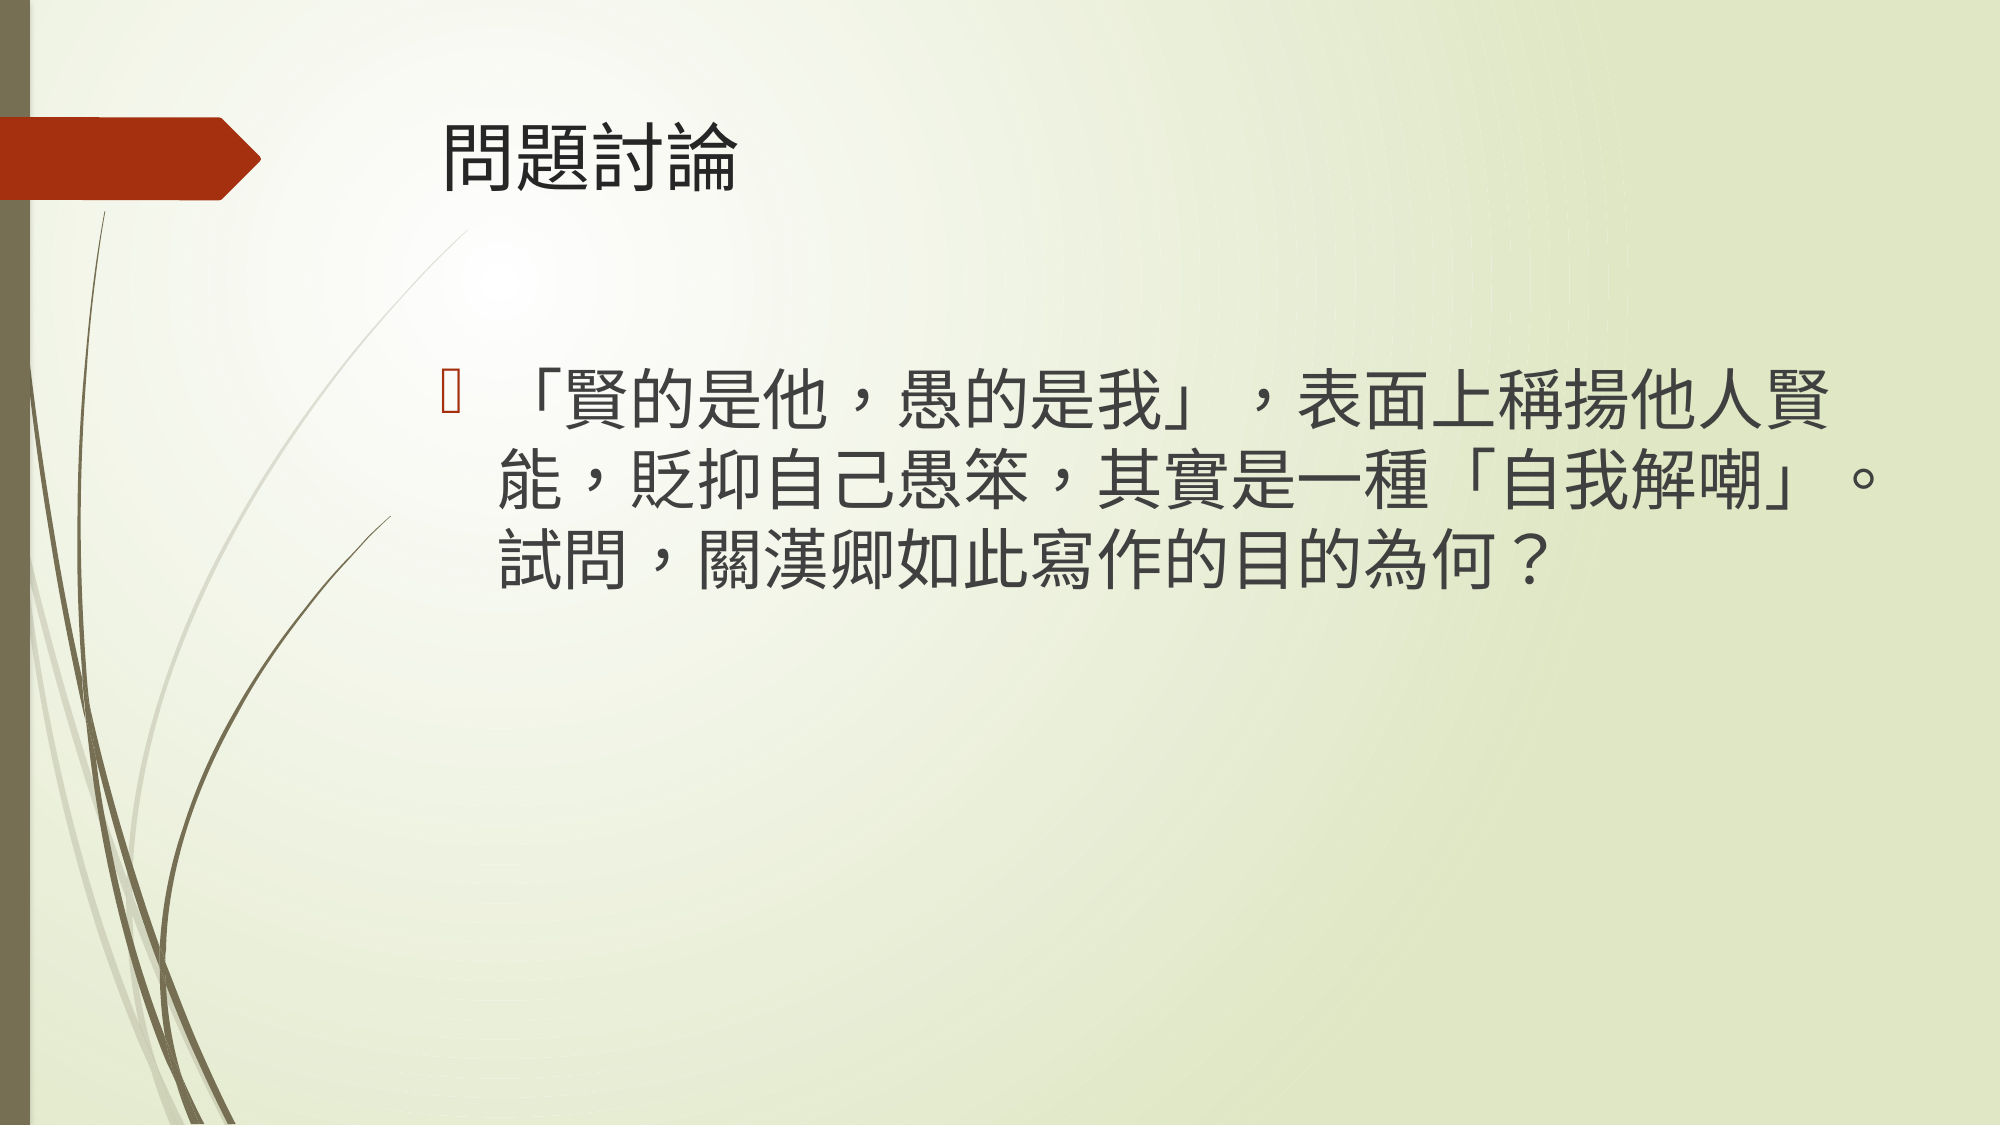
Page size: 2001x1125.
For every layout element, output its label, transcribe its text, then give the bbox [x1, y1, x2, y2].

title 問題討論 [425, 102, 1888, 313]
list 「賢的是他，愚的是我」，表面上稱揚他人賢能，貶抑自己愚笨，其實是一種「自我解嘲」。試問，關漢卿如此寫作的目的為何？ [424, 350, 1888, 970]
